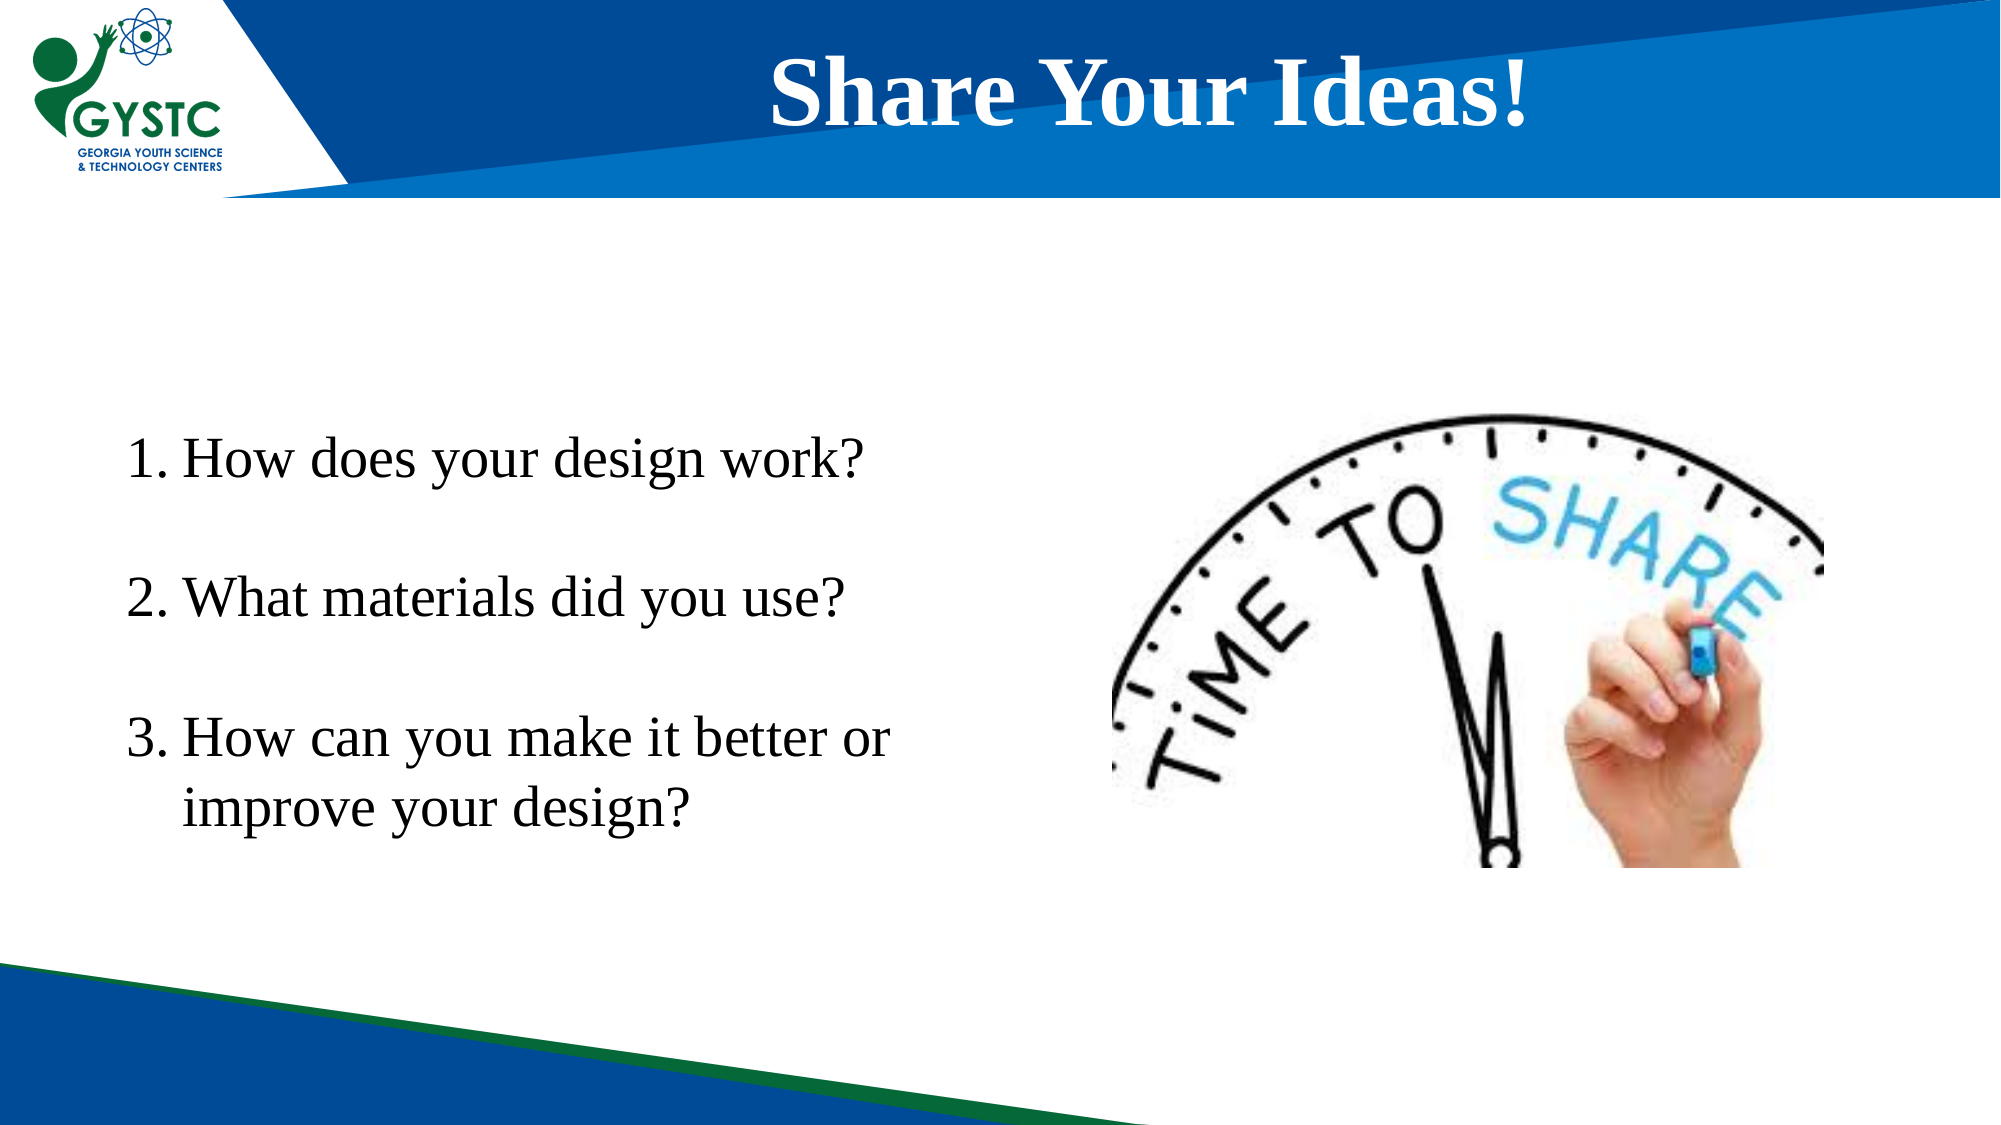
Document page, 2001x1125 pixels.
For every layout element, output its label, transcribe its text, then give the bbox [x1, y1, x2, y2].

picture [0, 0, 2001, 1125]
text_box How does your design work? What materials did you use? How can you make it better or improve your design? [111, 411, 908, 846]
text_box Share Your Ideas! [320, 18, 1982, 154]
